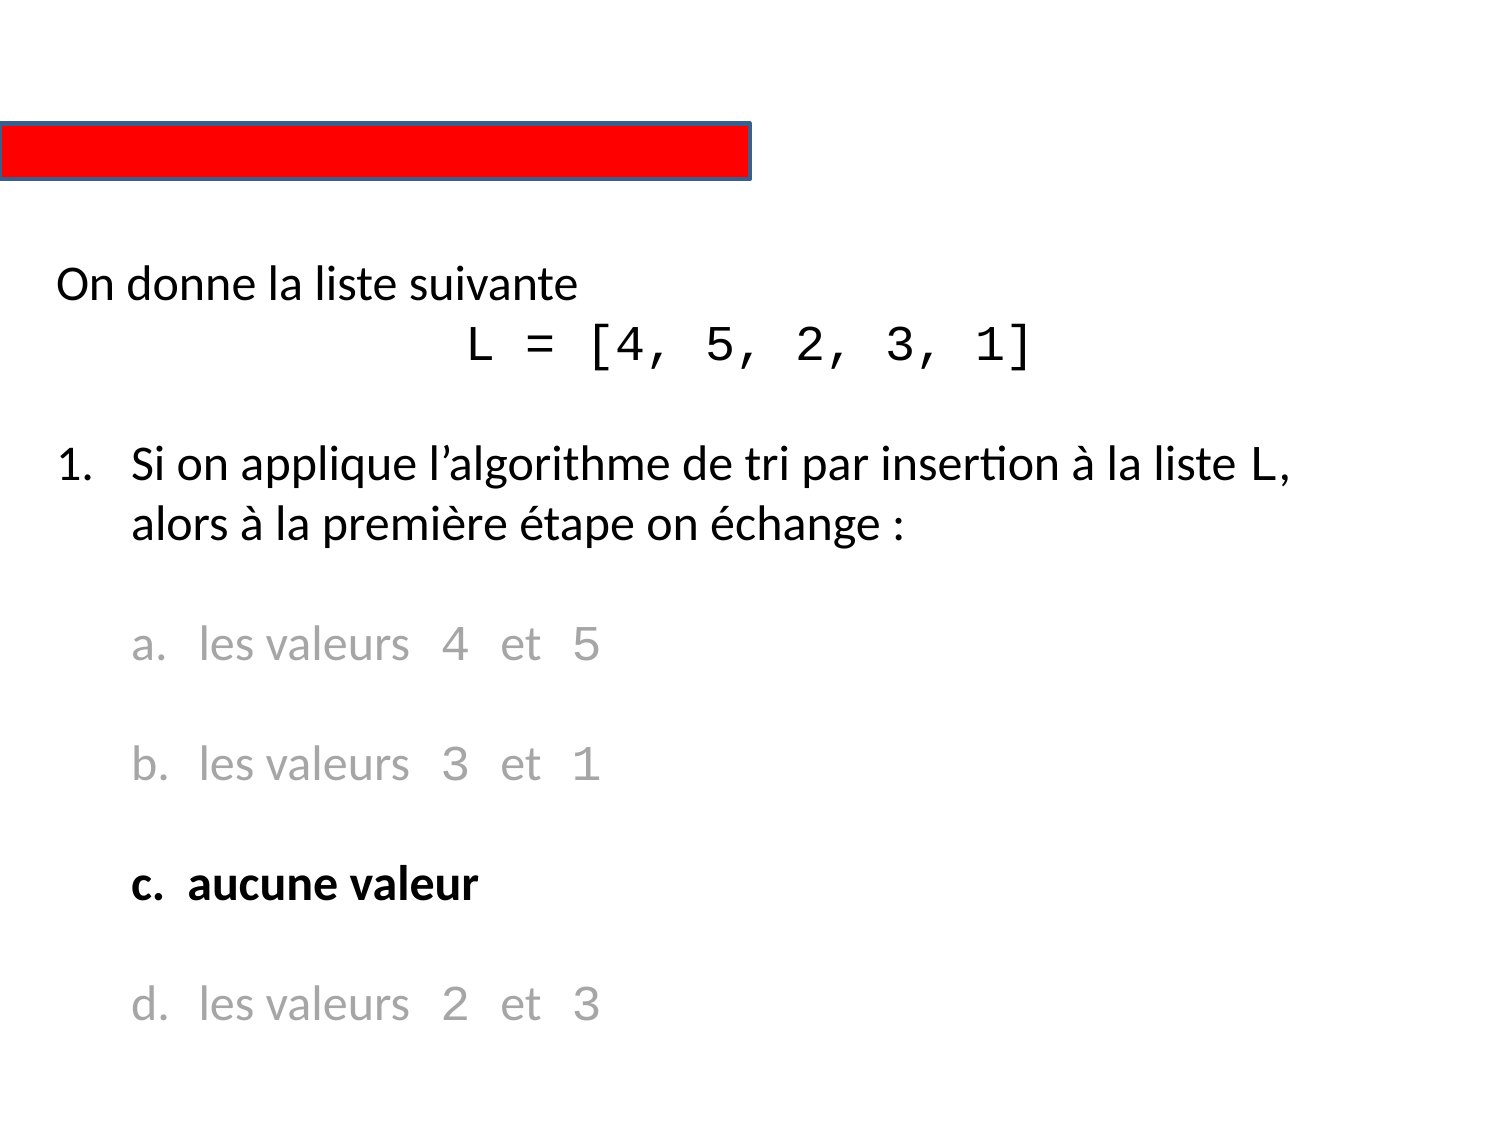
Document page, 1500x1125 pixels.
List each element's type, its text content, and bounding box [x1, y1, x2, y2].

text_box [0, 121, 752, 181]
text_box On donne la liste suivante L = [4, 5, 2, 3, 1] Si on applique l’algorithme de tri par insertion à la liste L, alors à la première étape on échange : les valeurs 4 et 5 les valeurs 3 et 1 aucune valeur les valeurs 2 et 3 [41, 123, 1459, 1039]
